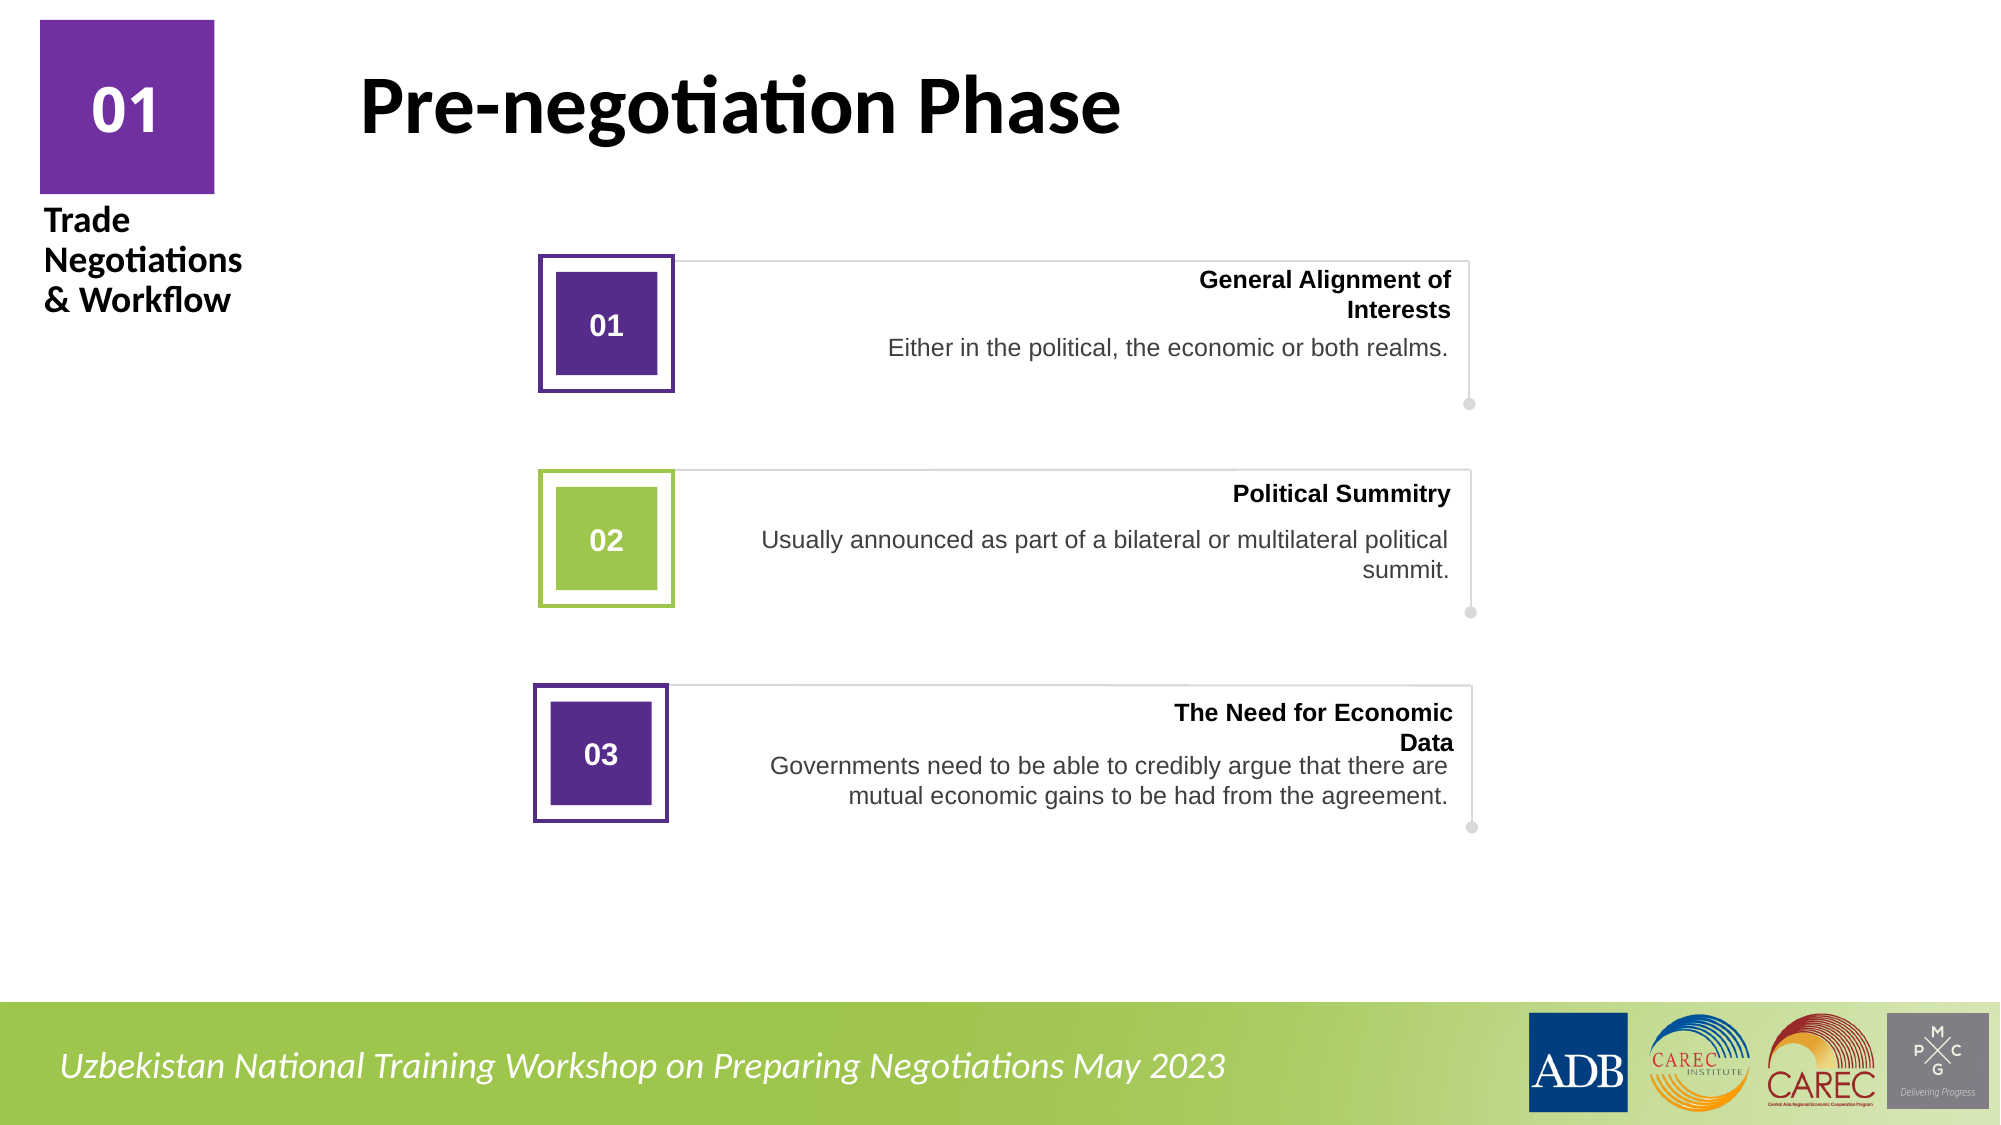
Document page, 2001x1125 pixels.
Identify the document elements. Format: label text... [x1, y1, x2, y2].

text_box [550, 701, 652, 727]
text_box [540, 470, 674, 607]
text_box [556, 271, 658, 297]
text_box [556, 350, 658, 376]
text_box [667, 684, 1472, 828]
picture [752, 1002, 2000, 1125]
title Pre-negotiation Phase [345, 39, 1829, 175]
text_box [534, 685, 667, 822]
text_box [540, 255, 674, 392]
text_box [40, 19, 215, 195]
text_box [674, 255, 1470, 404]
text_box Trade Negotiations & Workflow [28, 173, 262, 348]
text_box [550, 780, 652, 806]
text_box 01 [543, 297, 671, 350]
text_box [670, 469, 1471, 613]
text_box 03 [538, 727, 665, 780]
